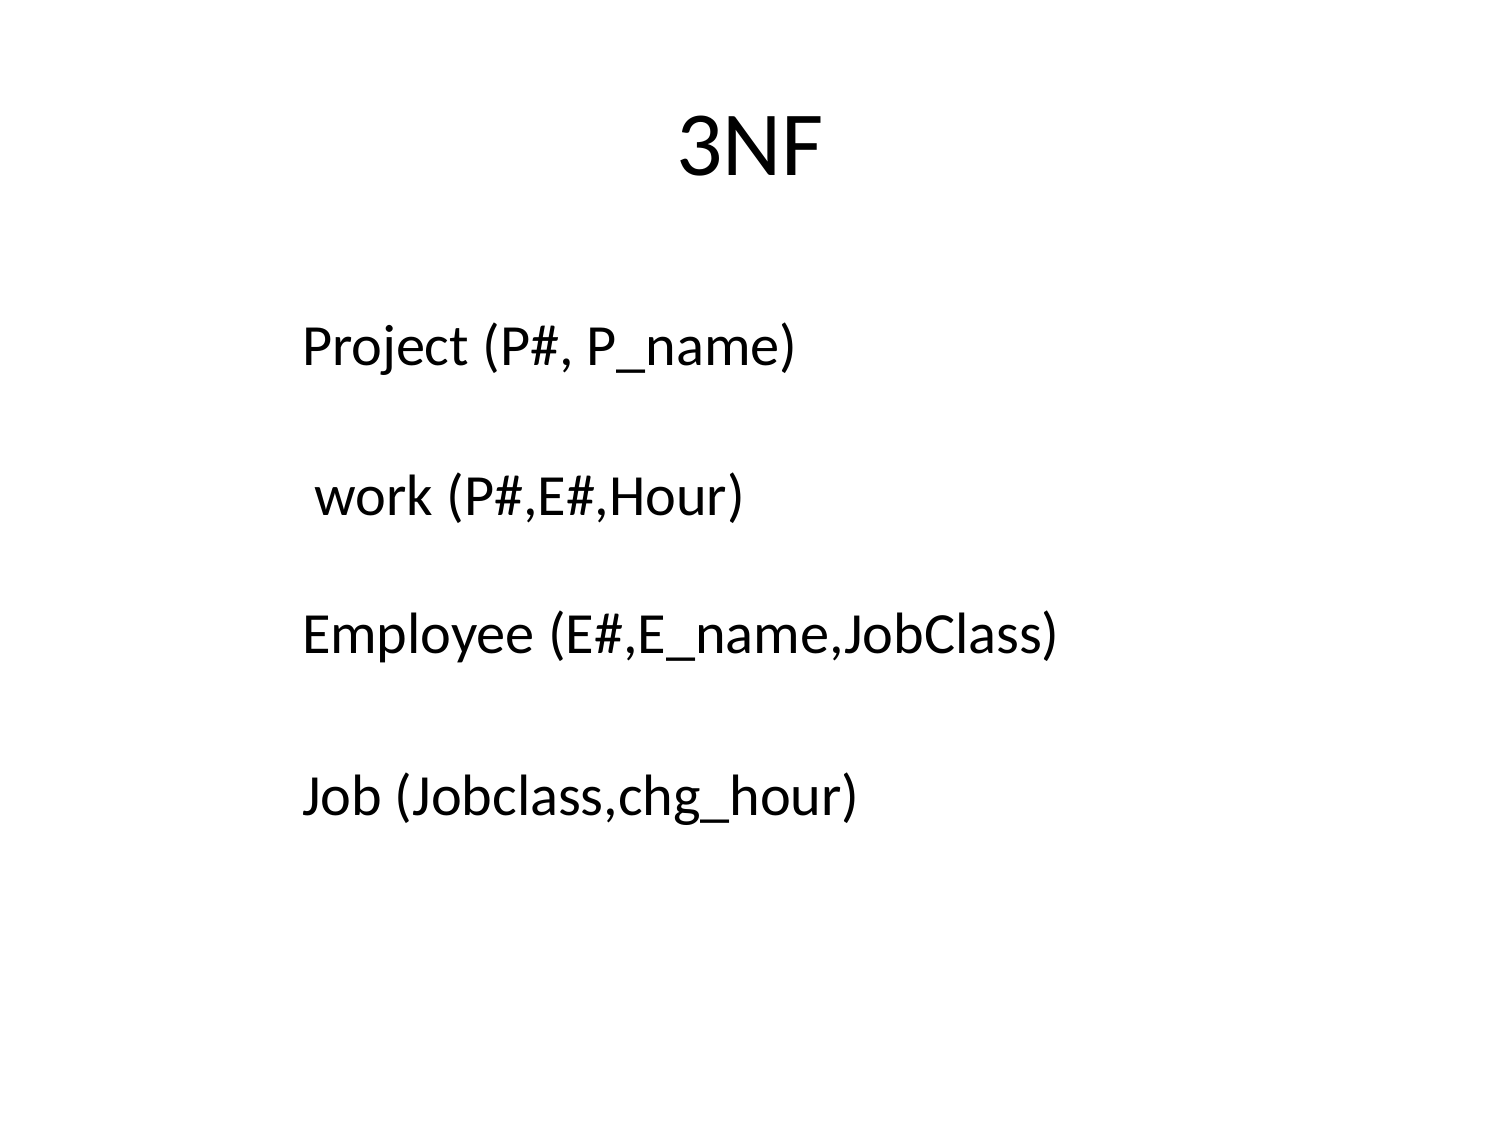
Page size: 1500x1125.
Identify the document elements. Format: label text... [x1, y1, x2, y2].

text_box Project (P#, P_name) [287, 299, 1100, 385]
text_box Job (Jobclass,chg_hour) [287, 750, 1100, 835]
text_box Employee (E#,E_name,JobClass) [287, 587, 1100, 673]
title 3NF [75, 45, 1425, 233]
text_box work (P#,E#,Hour) [299, 450, 1113, 535]
